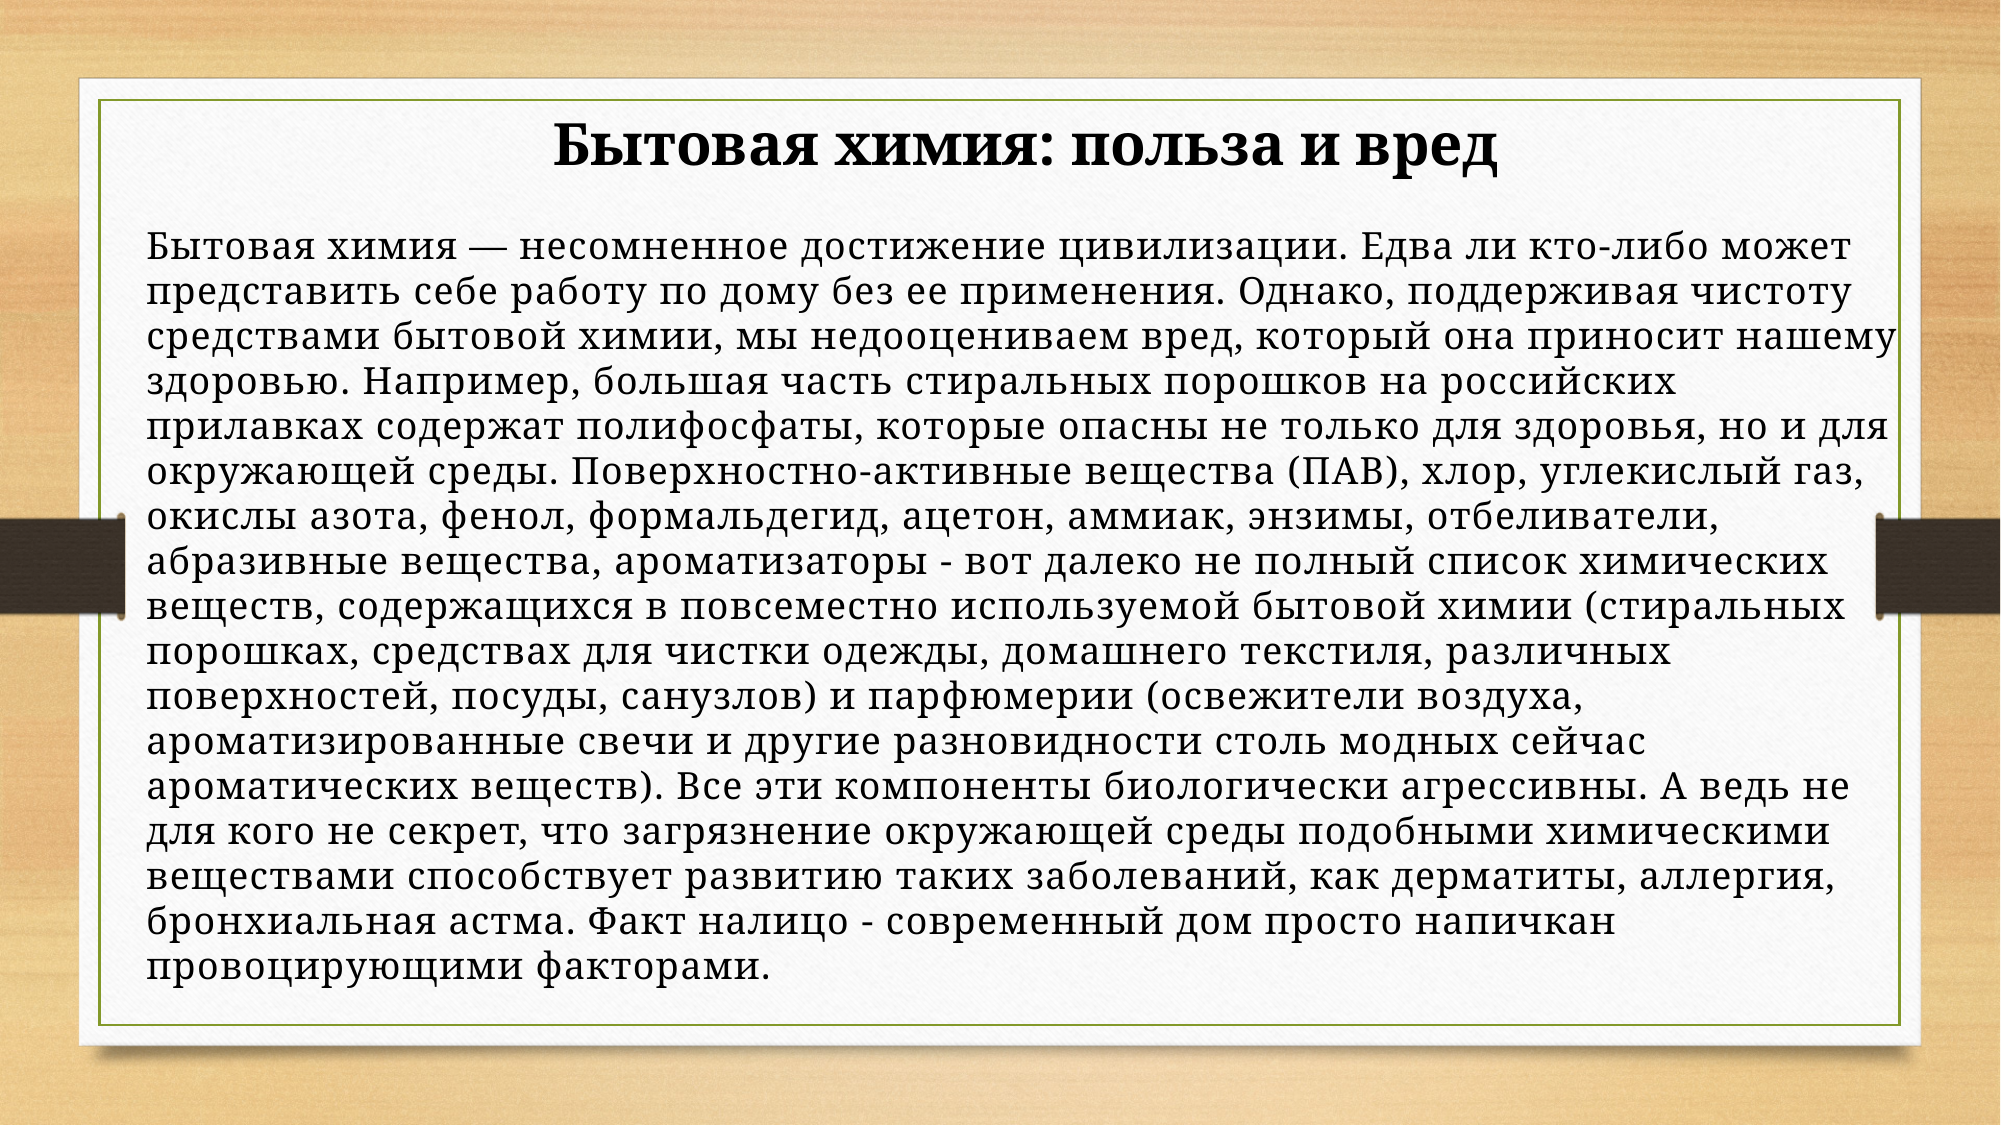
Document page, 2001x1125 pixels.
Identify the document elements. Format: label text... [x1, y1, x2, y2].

text_box Бытовая химия: польза и вред Бытовая химия — несомненное достижение цивилизации. Едва ли кто-либо может представить себе работу по дому без ее применения. Однако, поддерживая чистоту средствами бытовой химии, мы недооцениваем вред, который она приносит нашему здоровью. Например, большая часть стиральных порошков на российских прилавках содержат полифосфаты, которые опасны не только для здоровья, но и для окружающей среды. Поверхностно-активные вещества (ПАВ), хлор, углекислый газ, окислы азота, фенол, формальдегид, ацетон, аммиак, энзимы, отбеливатели, абразивные вещества, ароматизаторы - вот далеко не полный список химических веществ, содержащихся в повсеместно используемой бытовой химии (стиральных порошках, средствах для чистки одежды, домашнего текстиля, различных поверхностей, посуды, санузлов) и парфюмерии (освежители воздуха, ароматизированные свечи и другие разновидности столь модных сейчас ароматических веществ). Все эти компоненты биологически агрессивны. А ведь не для кого не секрет, что загрязнение окружающей среды подобными химическими веществами способствует развитию таких заболеваний, как дерматиты, аллергия, бронхиальная астма. Факт налицо - современный дом просто напичкан провоцирующими факторами. [131, 99, 1921, 995]
picture [0, 0, 2001, 1125]
